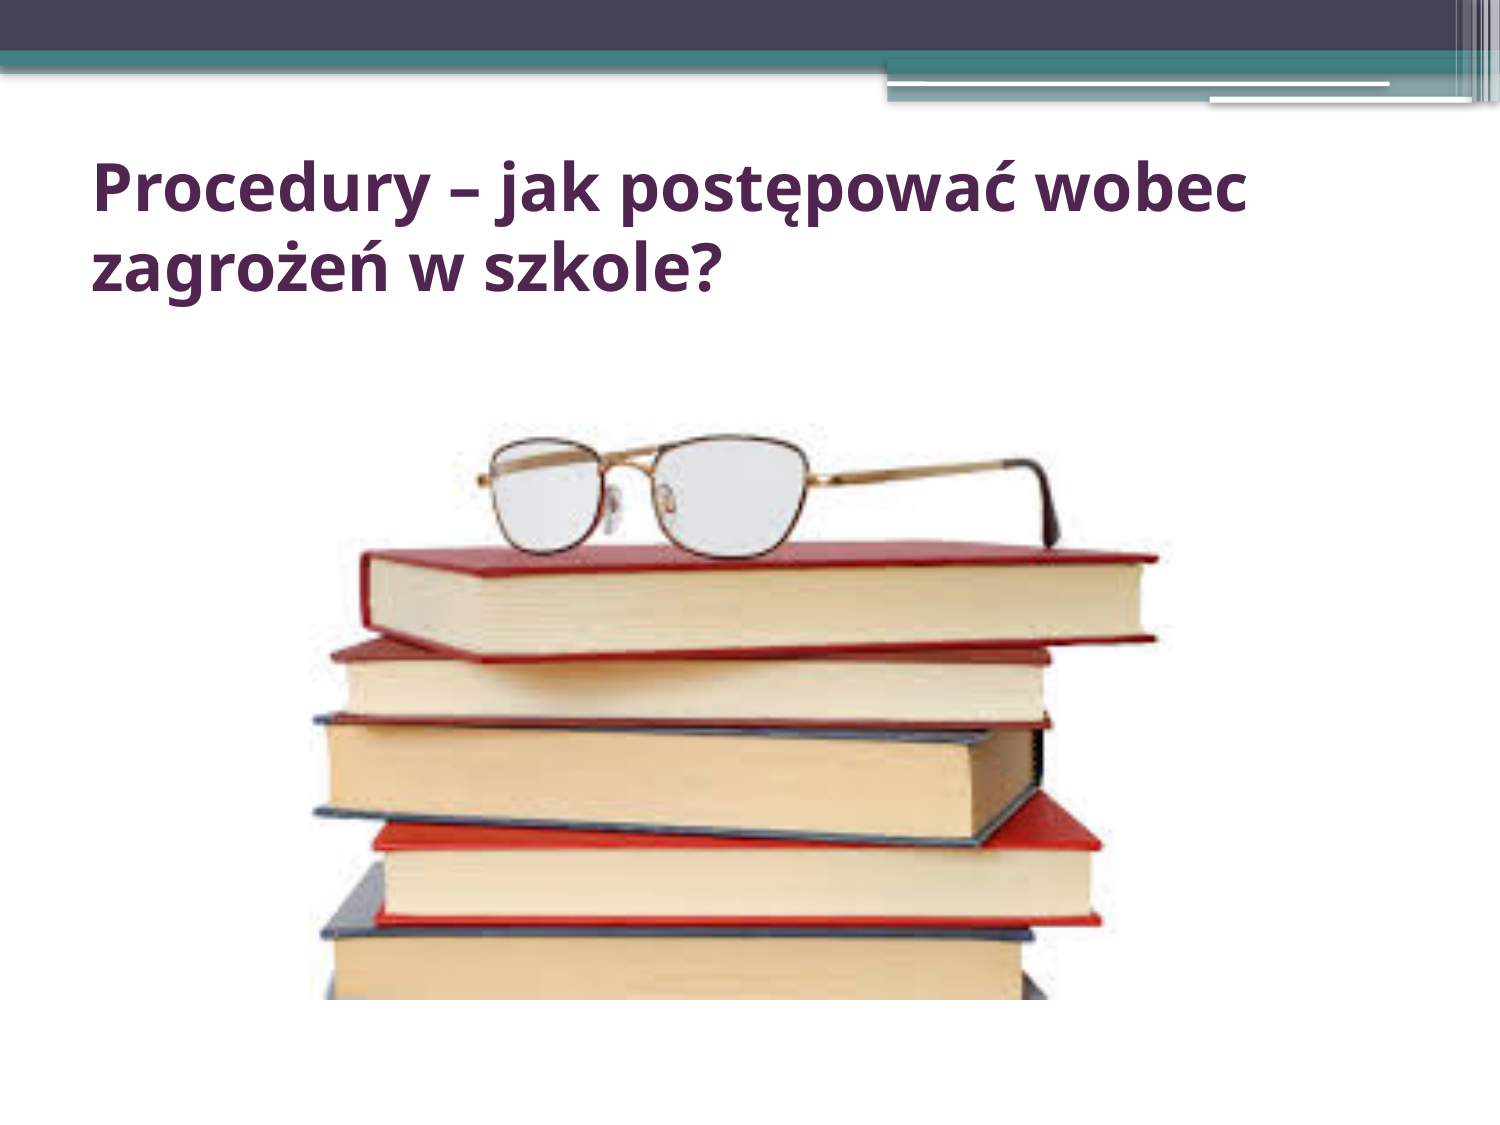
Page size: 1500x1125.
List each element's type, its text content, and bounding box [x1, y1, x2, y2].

picture [253, 337, 1240, 1000]
title Procedury – jak postępować wobec zagrożeń w szkole? [76, 137, 1427, 313]
